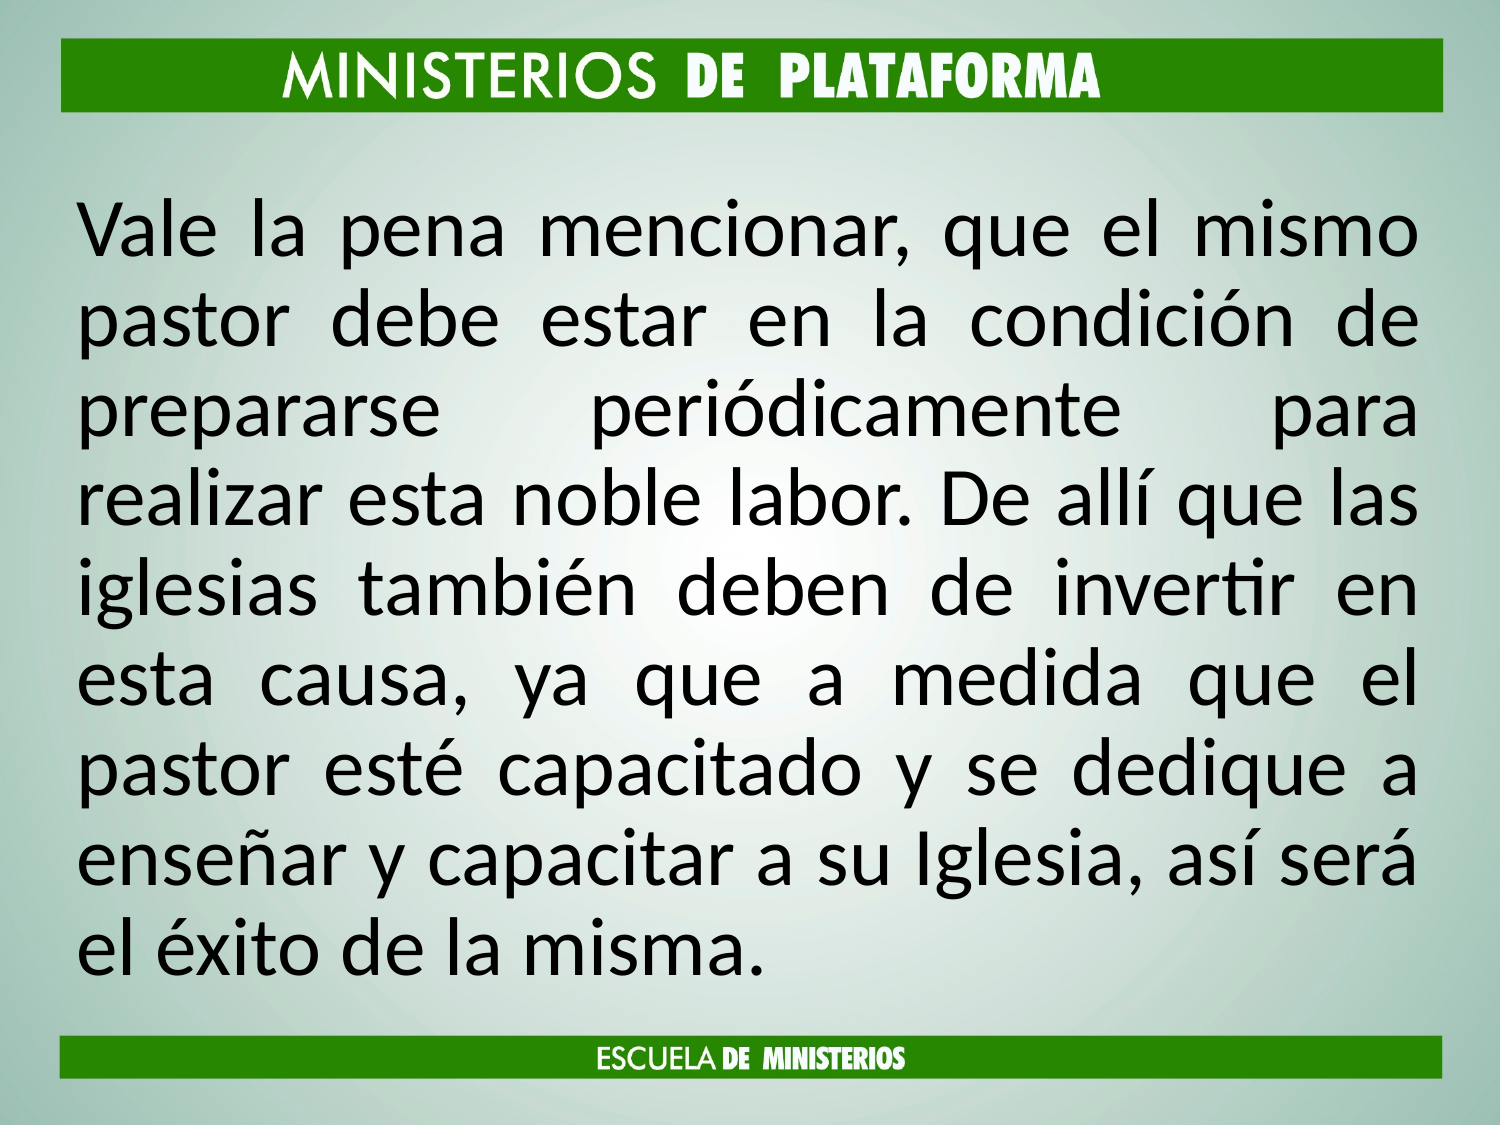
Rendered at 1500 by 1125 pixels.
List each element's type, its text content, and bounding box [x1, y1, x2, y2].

list Vale la pena mencionar, que el mismo pastor debe estar en la condición de prepararse periódicamente para realizar esta noble labor. De allí que las iglesias también deben de invertir en esta causa, ya que a medida que el pastor esté capacitado y se dedique a enseñar y capacitar a su Iglesia, así será el éxito de la misma. [61, 176, 1437, 1014]
picture [0, 0, 1500, 1125]
